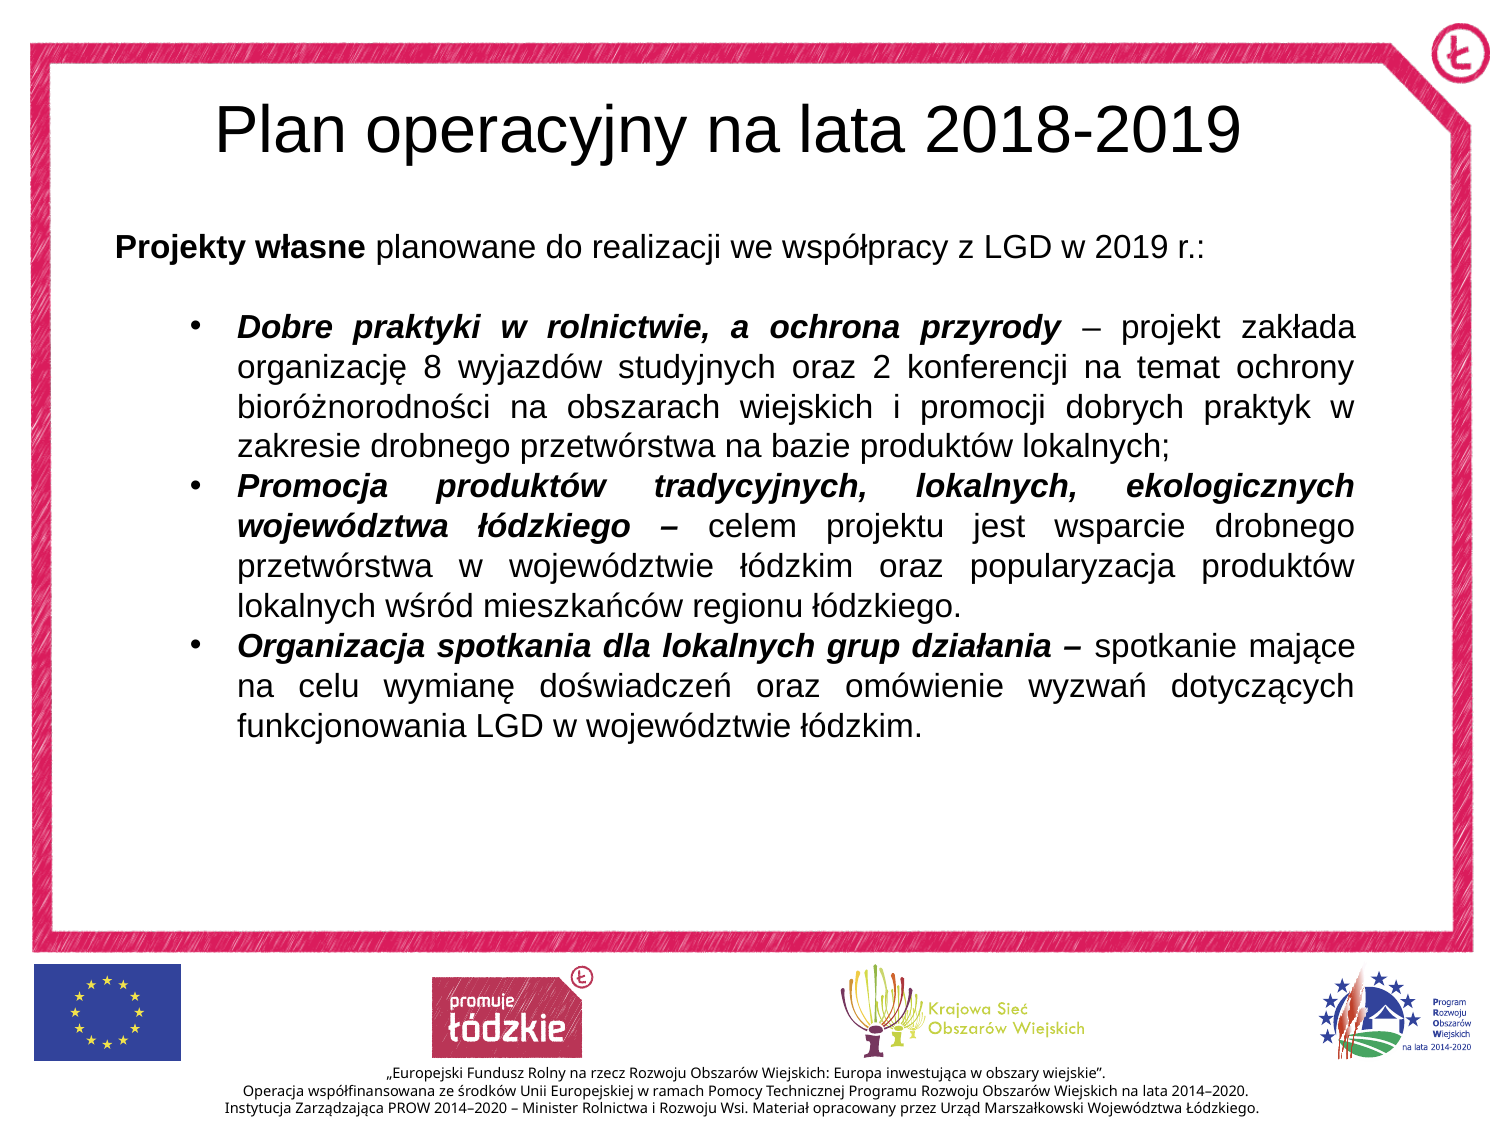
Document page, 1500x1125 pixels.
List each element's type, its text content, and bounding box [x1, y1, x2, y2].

picture [30, 23, 1490, 953]
picture [32, 959, 1474, 1063]
text_box „Europejski Fundusz Rolny na rzecz Rozwoju Obszarów Wiejskich: Europa inwestująca w obszary wiejskie”. Operacja współfinansowana ze środków Unii Europejskiej w ramach Pomocy Technicznej Programu Rozwoju Obszarów Wiejskich na lata 2014–2020. Instytucja Zarządzająca PROW 2014–2020 – Minister Rolnictwa i Rozwoju Wsi. Materiał opracowany przez Urząd Marszałkowski Województwa Łódzkiego. [209, 1071, 1283, 1124]
